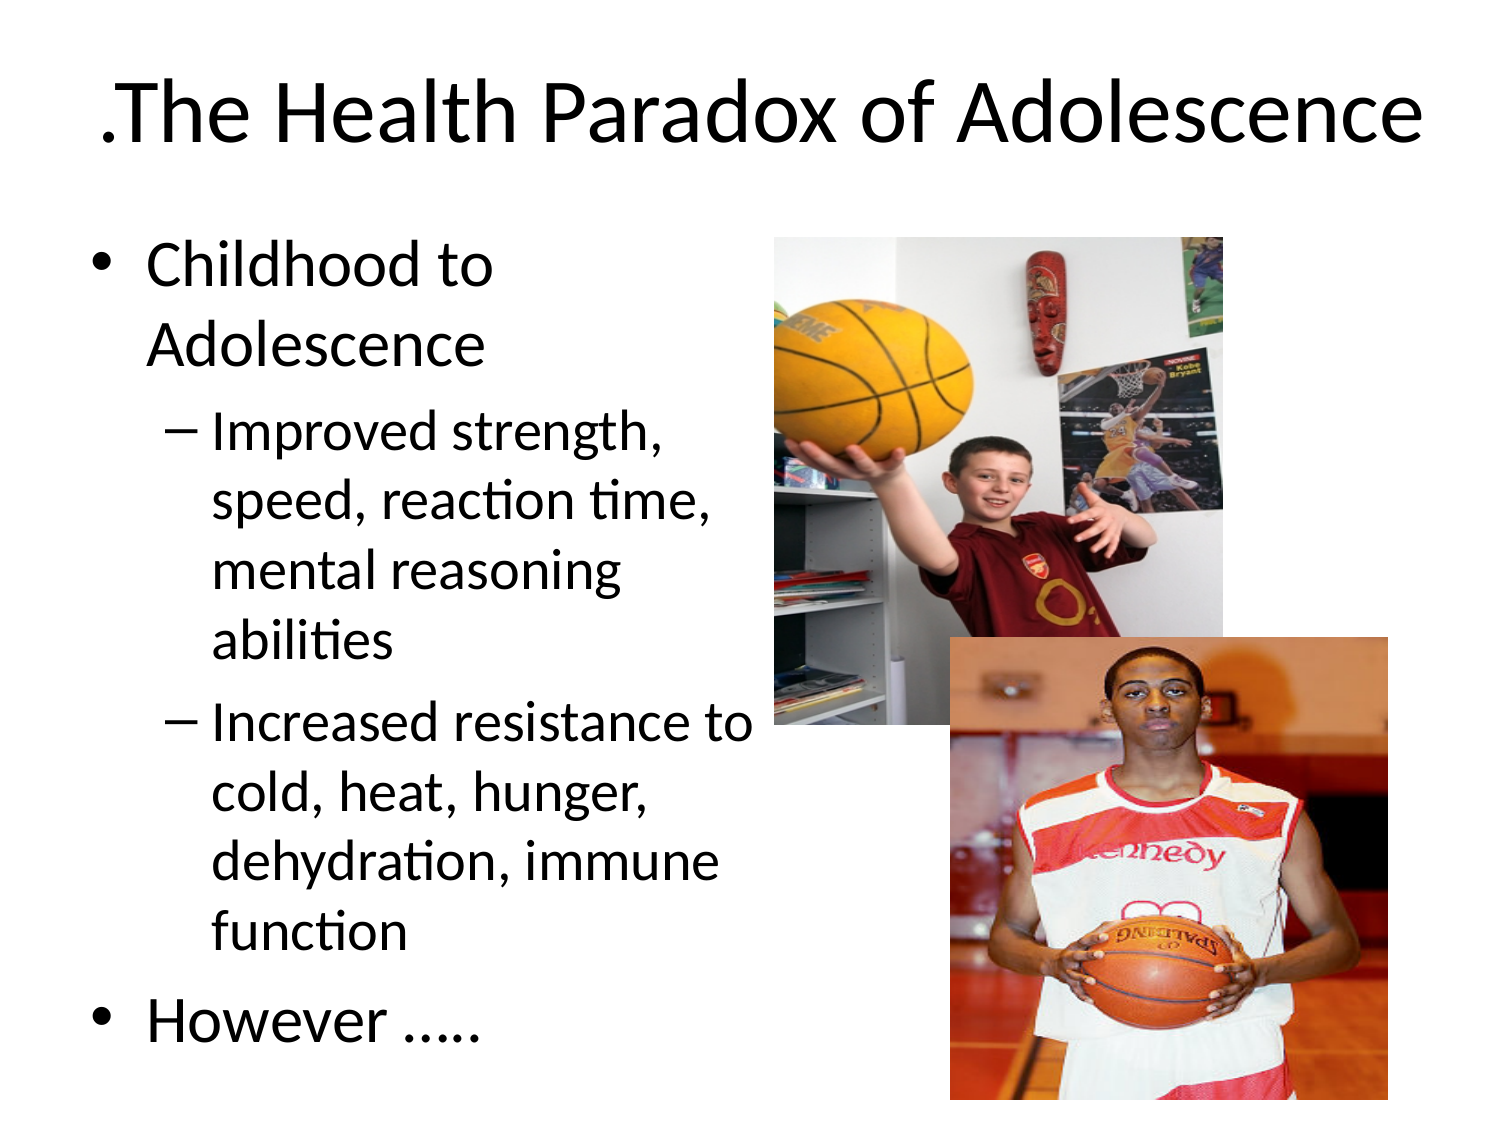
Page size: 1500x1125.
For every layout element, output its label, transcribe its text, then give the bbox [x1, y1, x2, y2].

title .The Health Paradox of Adolescence [49, 12, 1476, 201]
list Childhood to Adolescence Improved strength, speed, reaction time, mental reasoning abilities Increased resistance to cold, heat, hunger, dehydration, immune function However ….. [74, 212, 788, 1088]
picture [774, 237, 1388, 1101]
